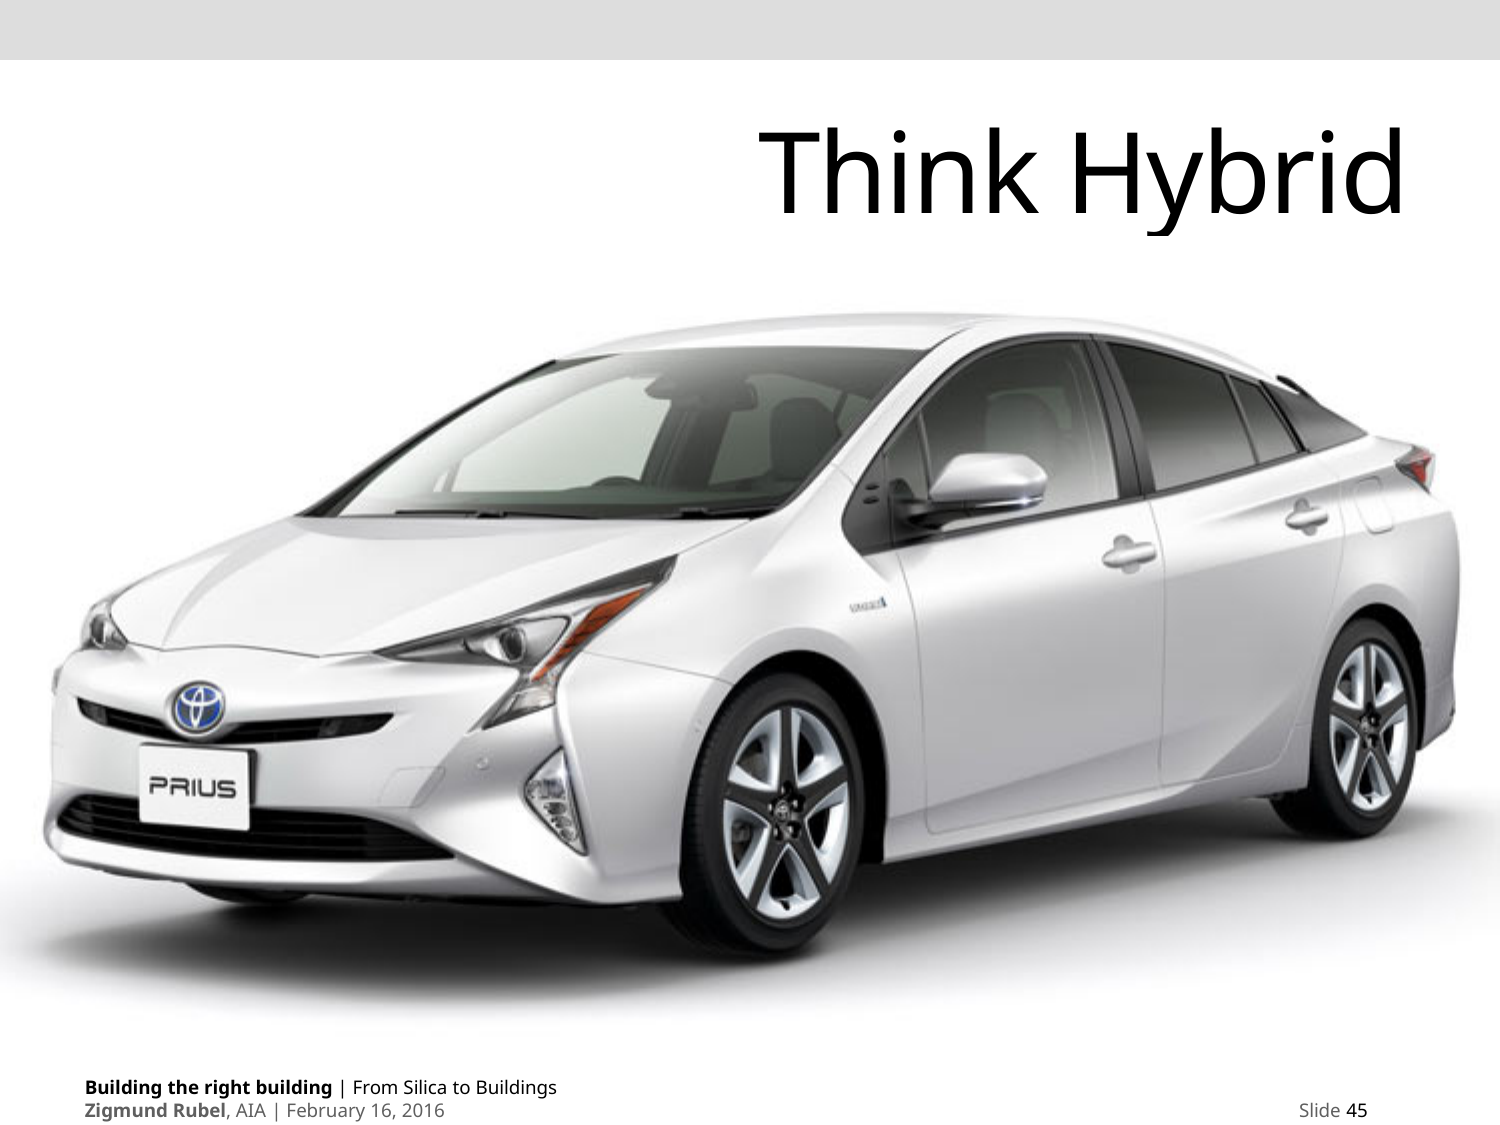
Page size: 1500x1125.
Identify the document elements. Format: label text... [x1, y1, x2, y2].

title Think Hybrid [75, 87, 1425, 234]
picture [0, 236, 1500, 1049]
